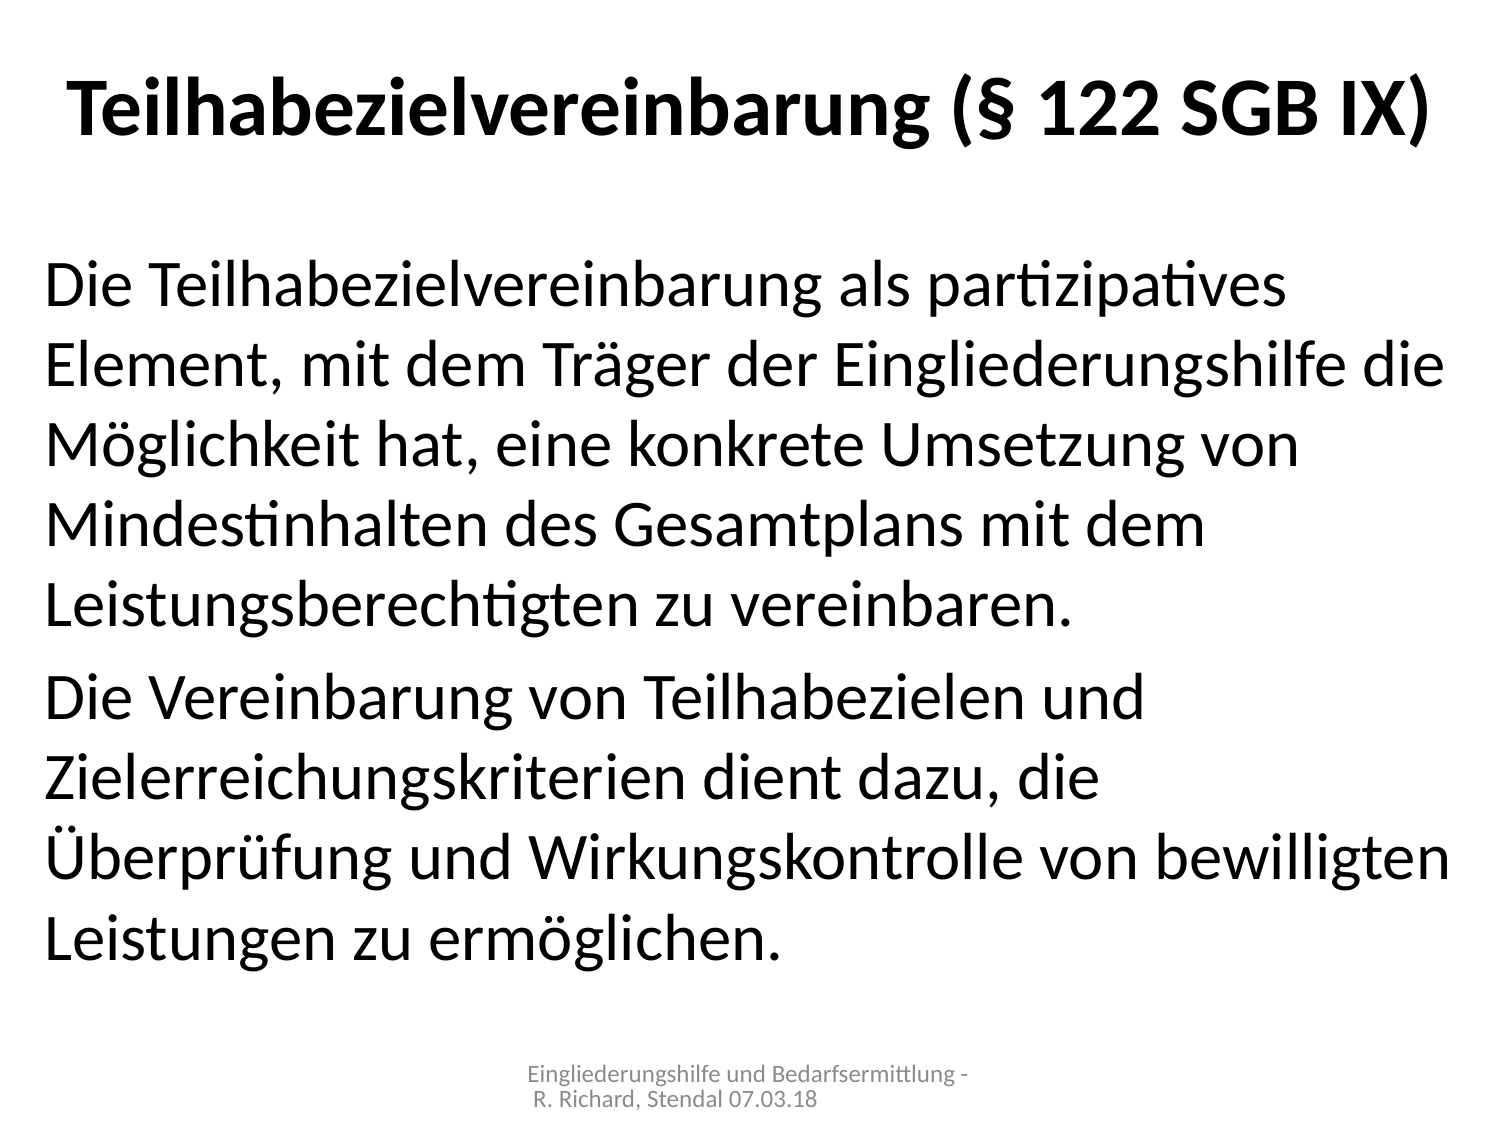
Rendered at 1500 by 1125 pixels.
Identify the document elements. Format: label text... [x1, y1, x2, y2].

footer Eingliederungshilfe und Bedarfsermittlung - R. Richard, Stendal 07.03.18 [512, 1042, 988, 1103]
title Teilhabezielvereinbarung (§ 122 SGB IX) [29, 30, 1471, 173]
list Die Teilhabezielvereinbarung als partizipatives Element, mit dem Träger der Eingliederungshilfe die Möglichkeit hat, eine konkrete Umsetzung von Mindestinhalten des Gesamtplans mit dem Leistungsberechtigten zu vereinbaren. Die Vereinbarung von Teilhabezielen und Zielerreichungskriterien dient dazu, die Überprüfung und Wirkungskontrolle von bewilligten Leistungen zu ermöglichen. [29, 231, 1471, 1024]
